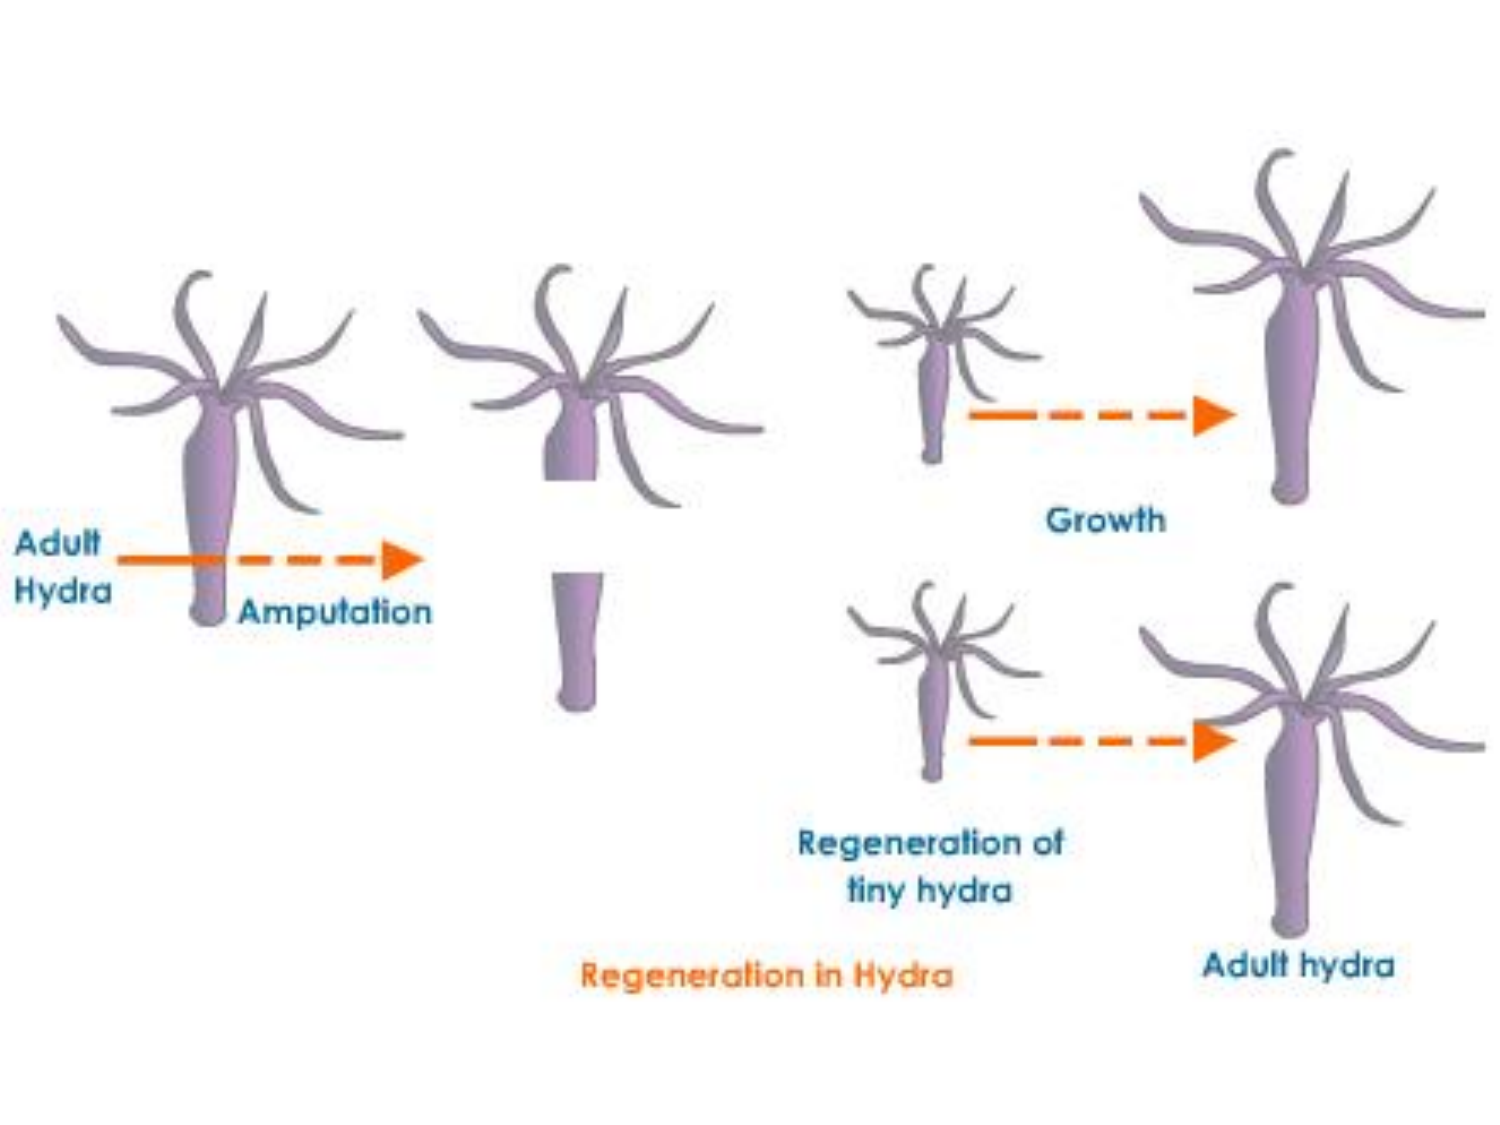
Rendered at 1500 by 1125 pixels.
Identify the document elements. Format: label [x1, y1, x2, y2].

picture [0, 129, 1500, 1006]
